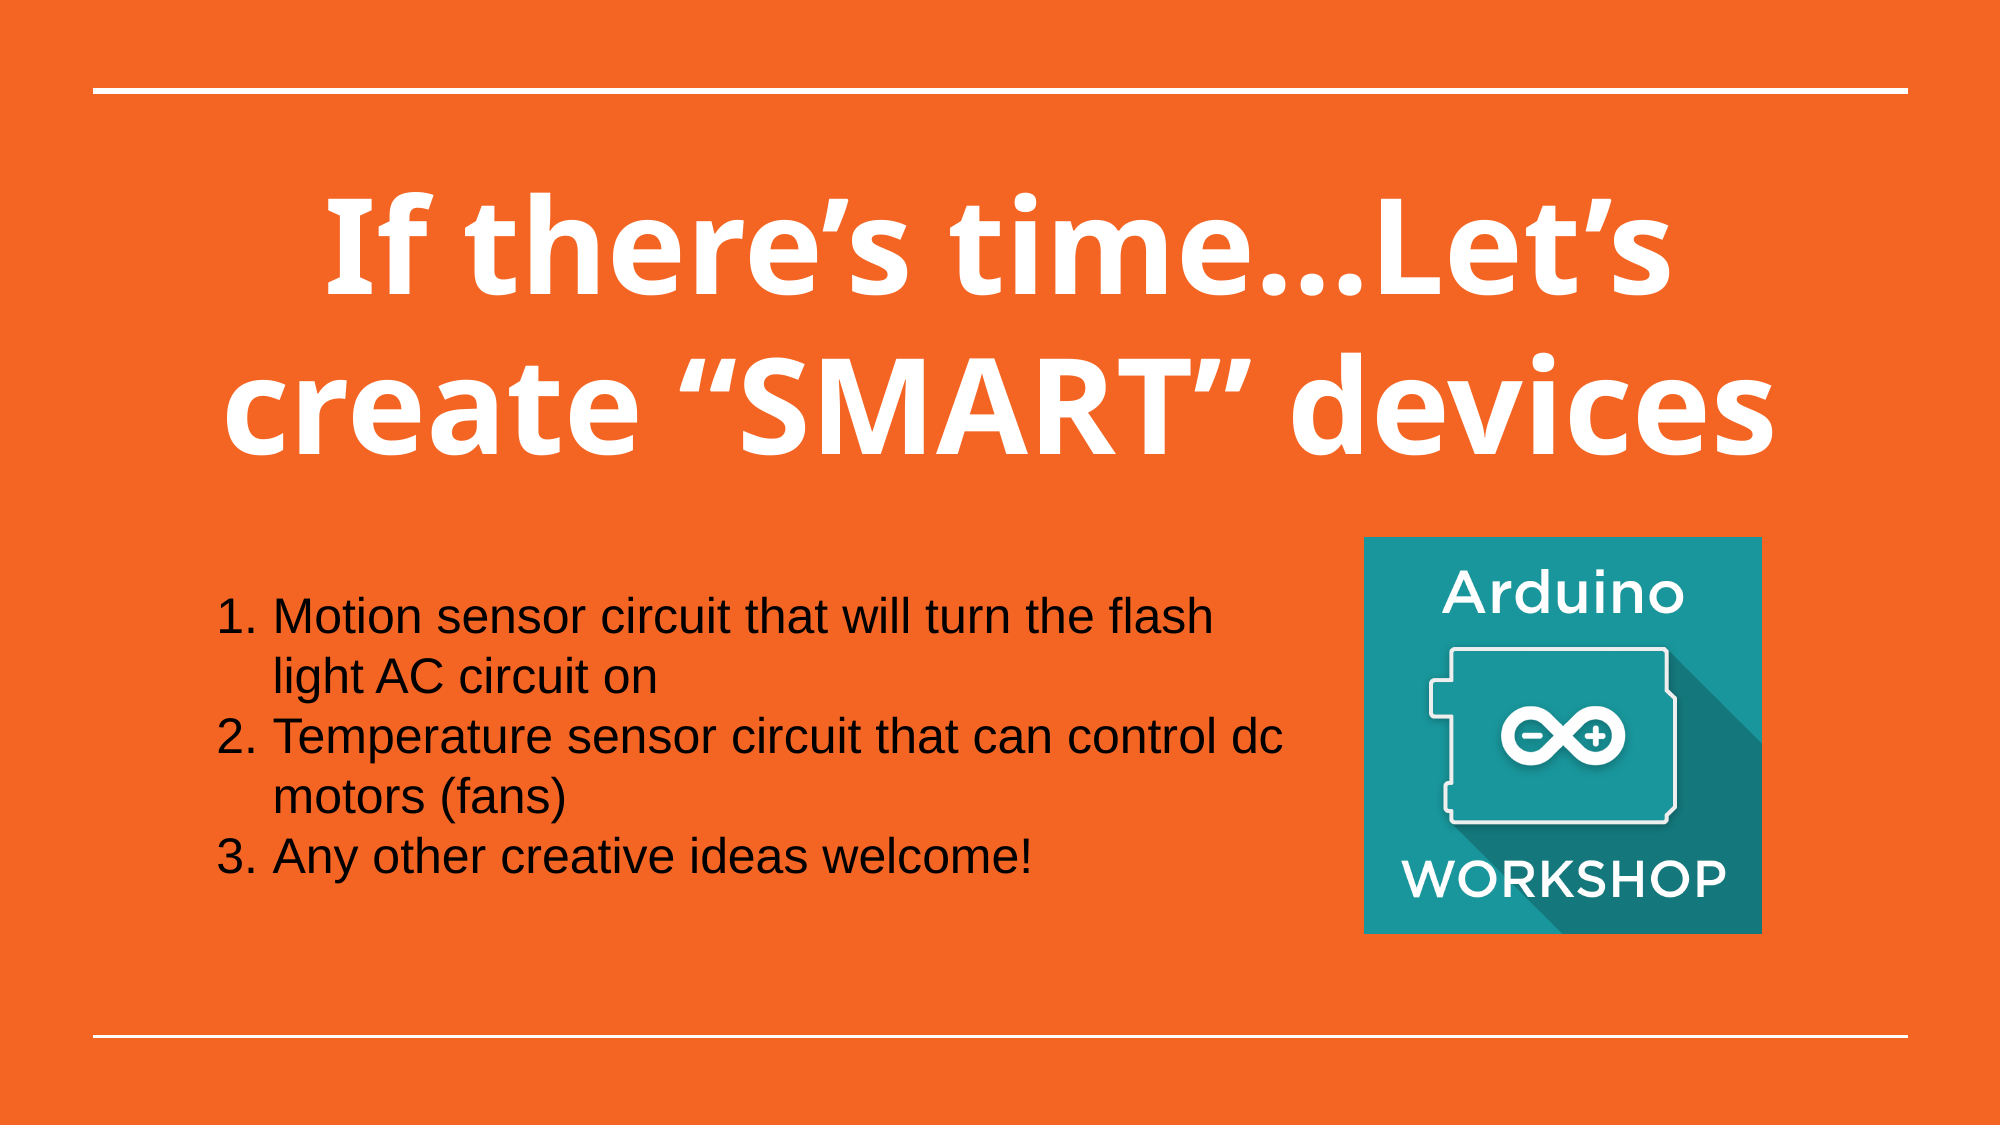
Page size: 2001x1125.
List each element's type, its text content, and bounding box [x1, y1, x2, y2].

title If there’s time…Let’s create “SMART” devices [92, 152, 1908, 490]
picture [1364, 536, 1762, 934]
text_box Motion sensor circuit that will turn the flash light AC circuit on Temperature sensor circuit that can control dc motors (fans) Any other creative ideas welcome! [201, 576, 1317, 891]
